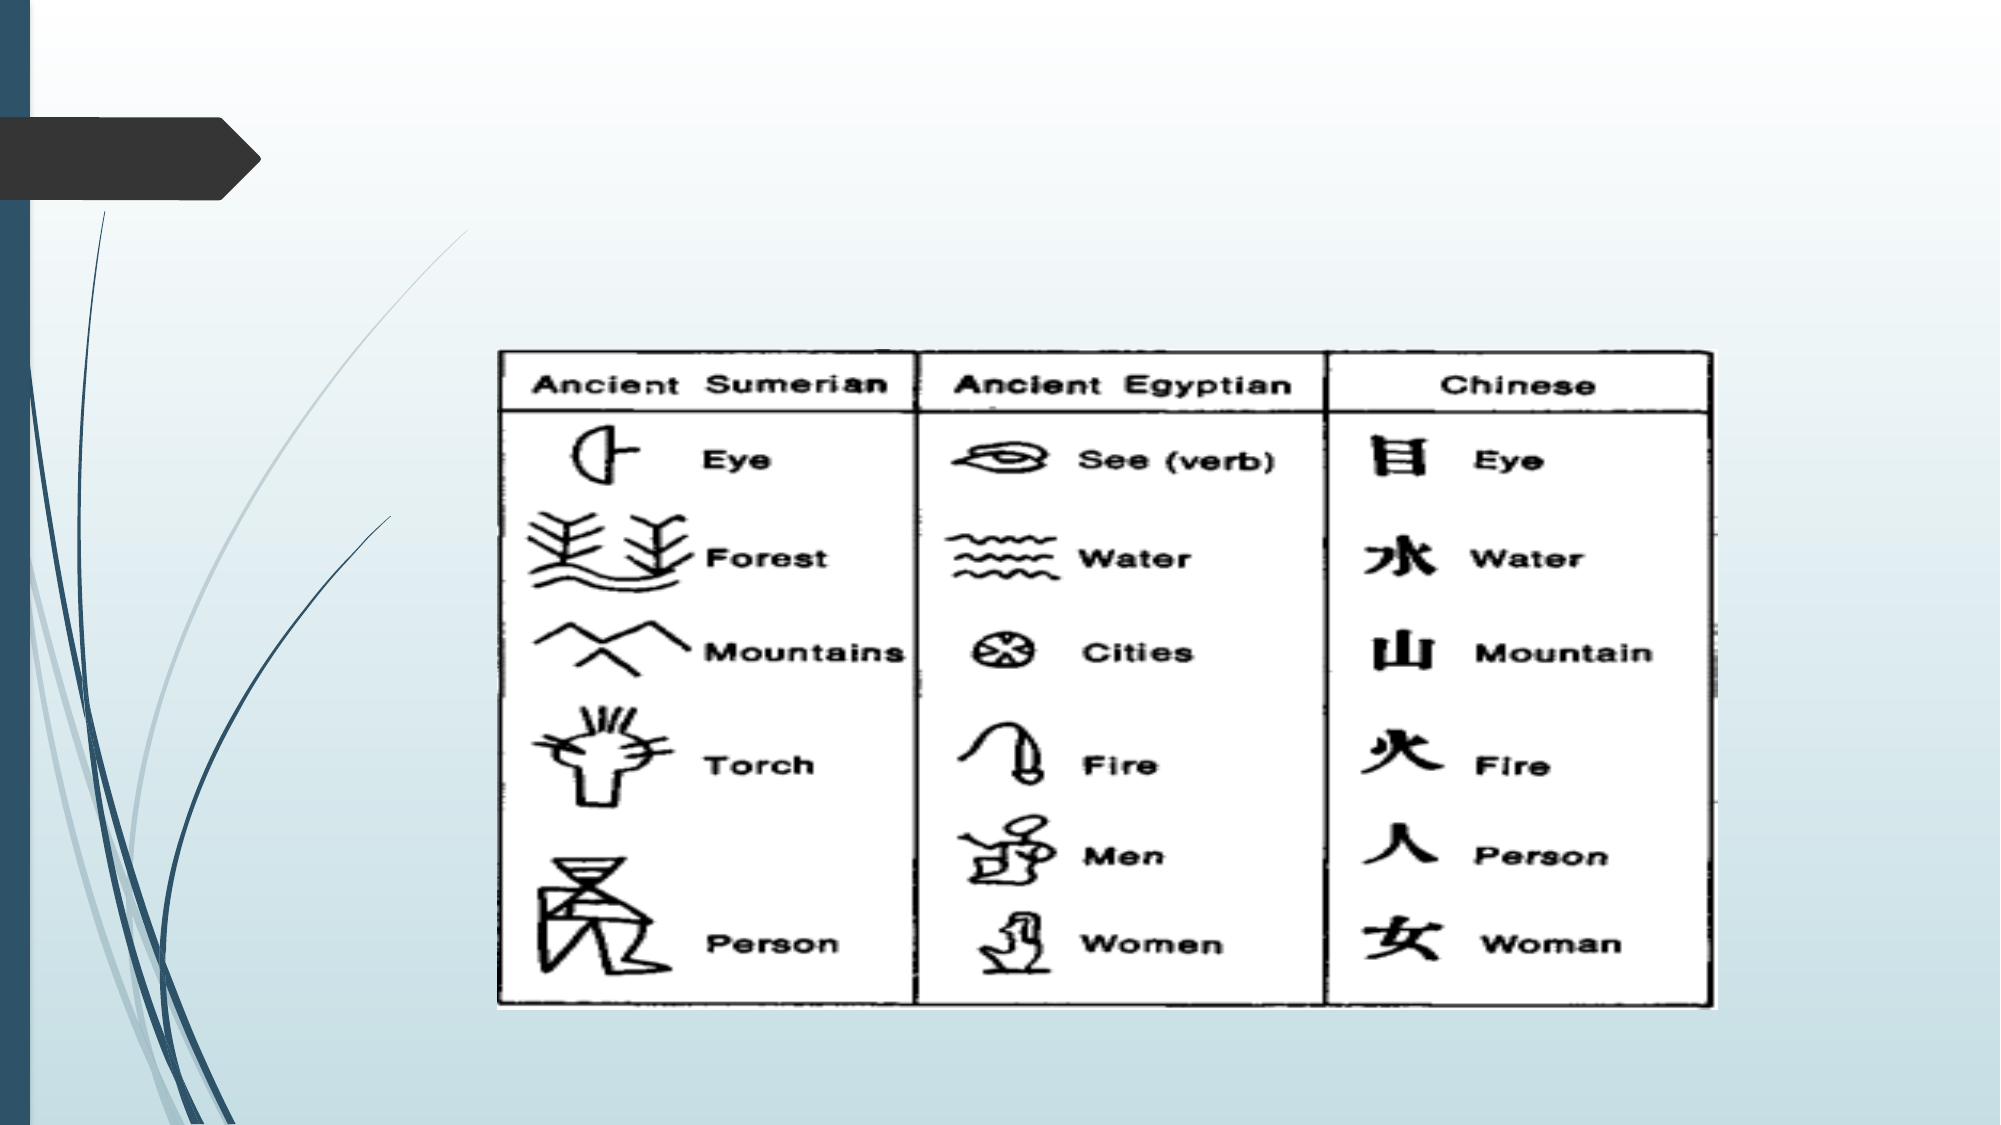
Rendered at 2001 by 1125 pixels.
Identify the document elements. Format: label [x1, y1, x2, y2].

list [496, 349, 1718, 1010]
